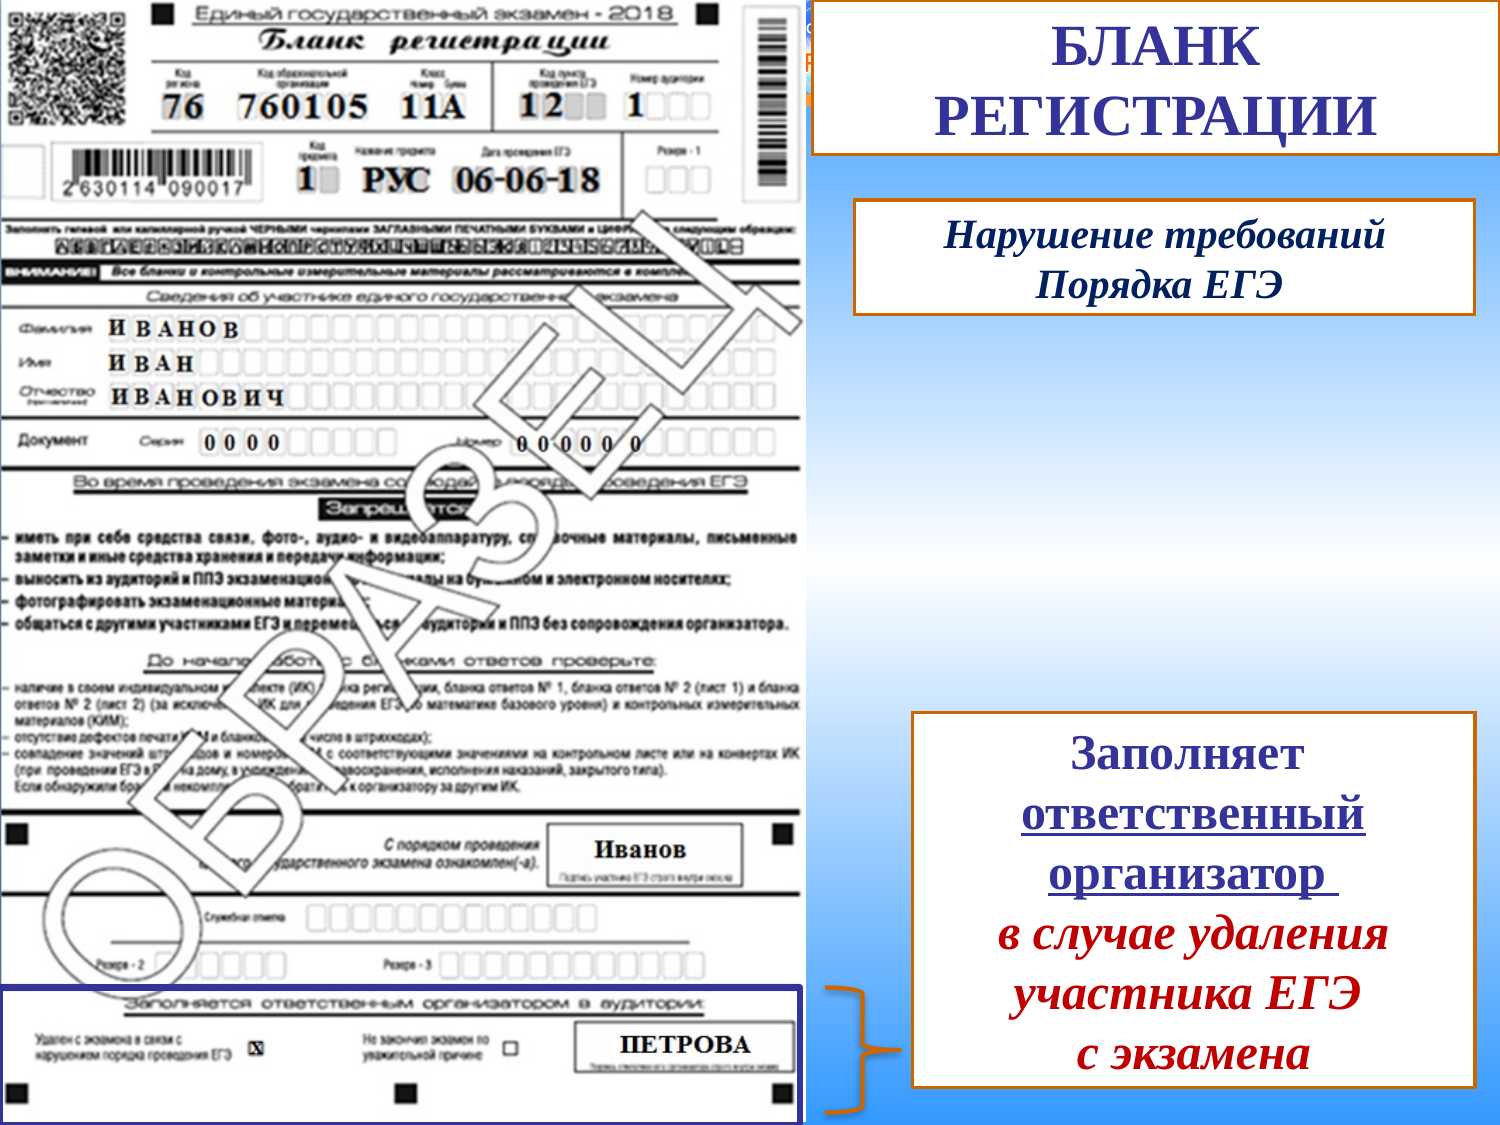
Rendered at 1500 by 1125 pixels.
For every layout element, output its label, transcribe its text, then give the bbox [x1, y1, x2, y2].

picture [0, 0, 812, 1123]
text_box [824, 985, 903, 1115]
text_box БЛАНК РЕГИСТРАЦИИ [812, 0, 1500, 155]
text_box Заполняет ответственный организатор в случае удаления участника ЕГЭ с экзамена [912, 712, 1475, 1088]
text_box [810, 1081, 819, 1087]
text_box Нарушение требований Порядка ЕГЭ [854, 199, 1475, 315]
